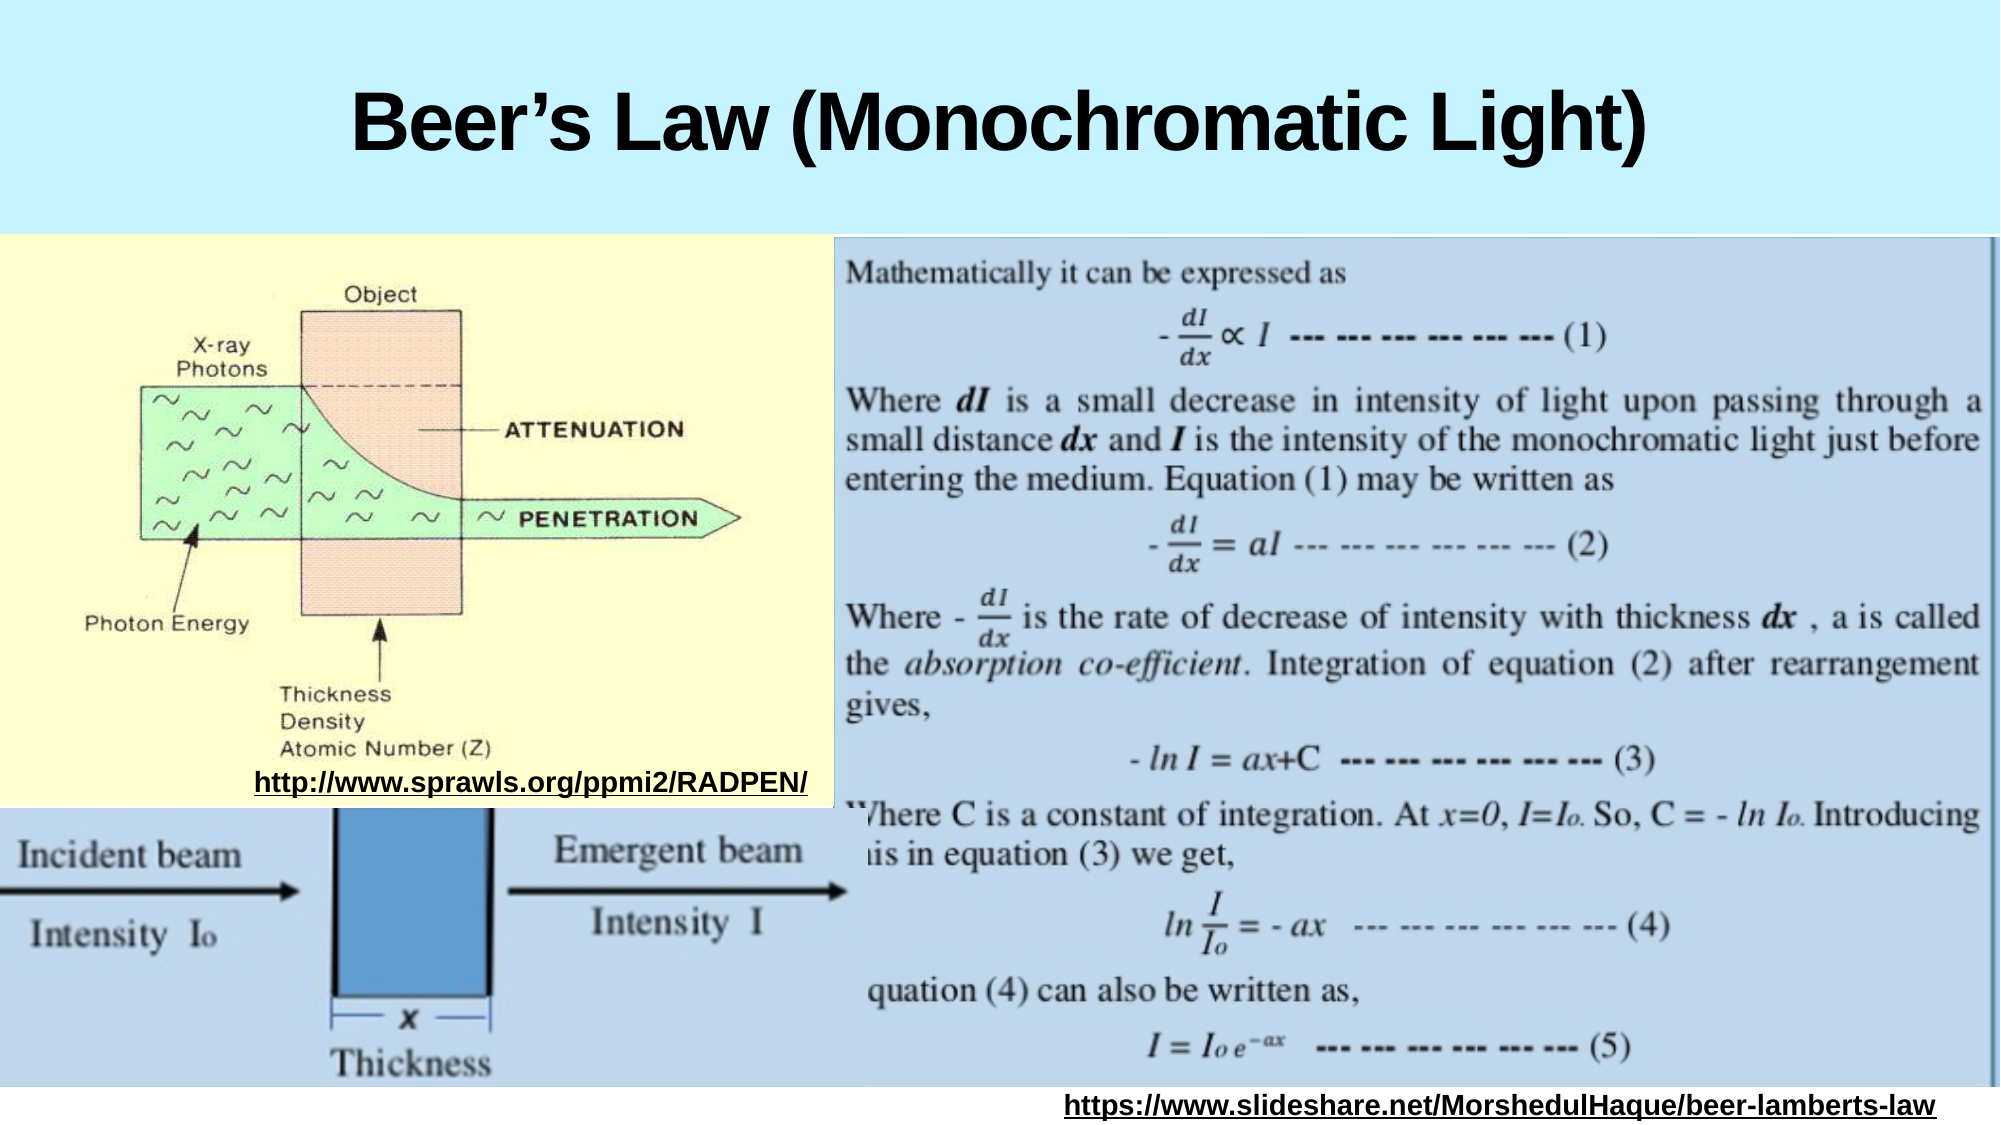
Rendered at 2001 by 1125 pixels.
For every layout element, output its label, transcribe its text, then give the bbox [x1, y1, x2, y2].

title Beer’s Law (Monochromatic Light) [0, 0, 2000, 229]
picture [842, 236, 2000, 1087]
text_box https://www.slideshare.net/MorshedulHaque/beer-lamberts-law [326, 1095, 1960, 1125]
picture [0, 233, 834, 806]
picture [0, 808, 868, 1088]
